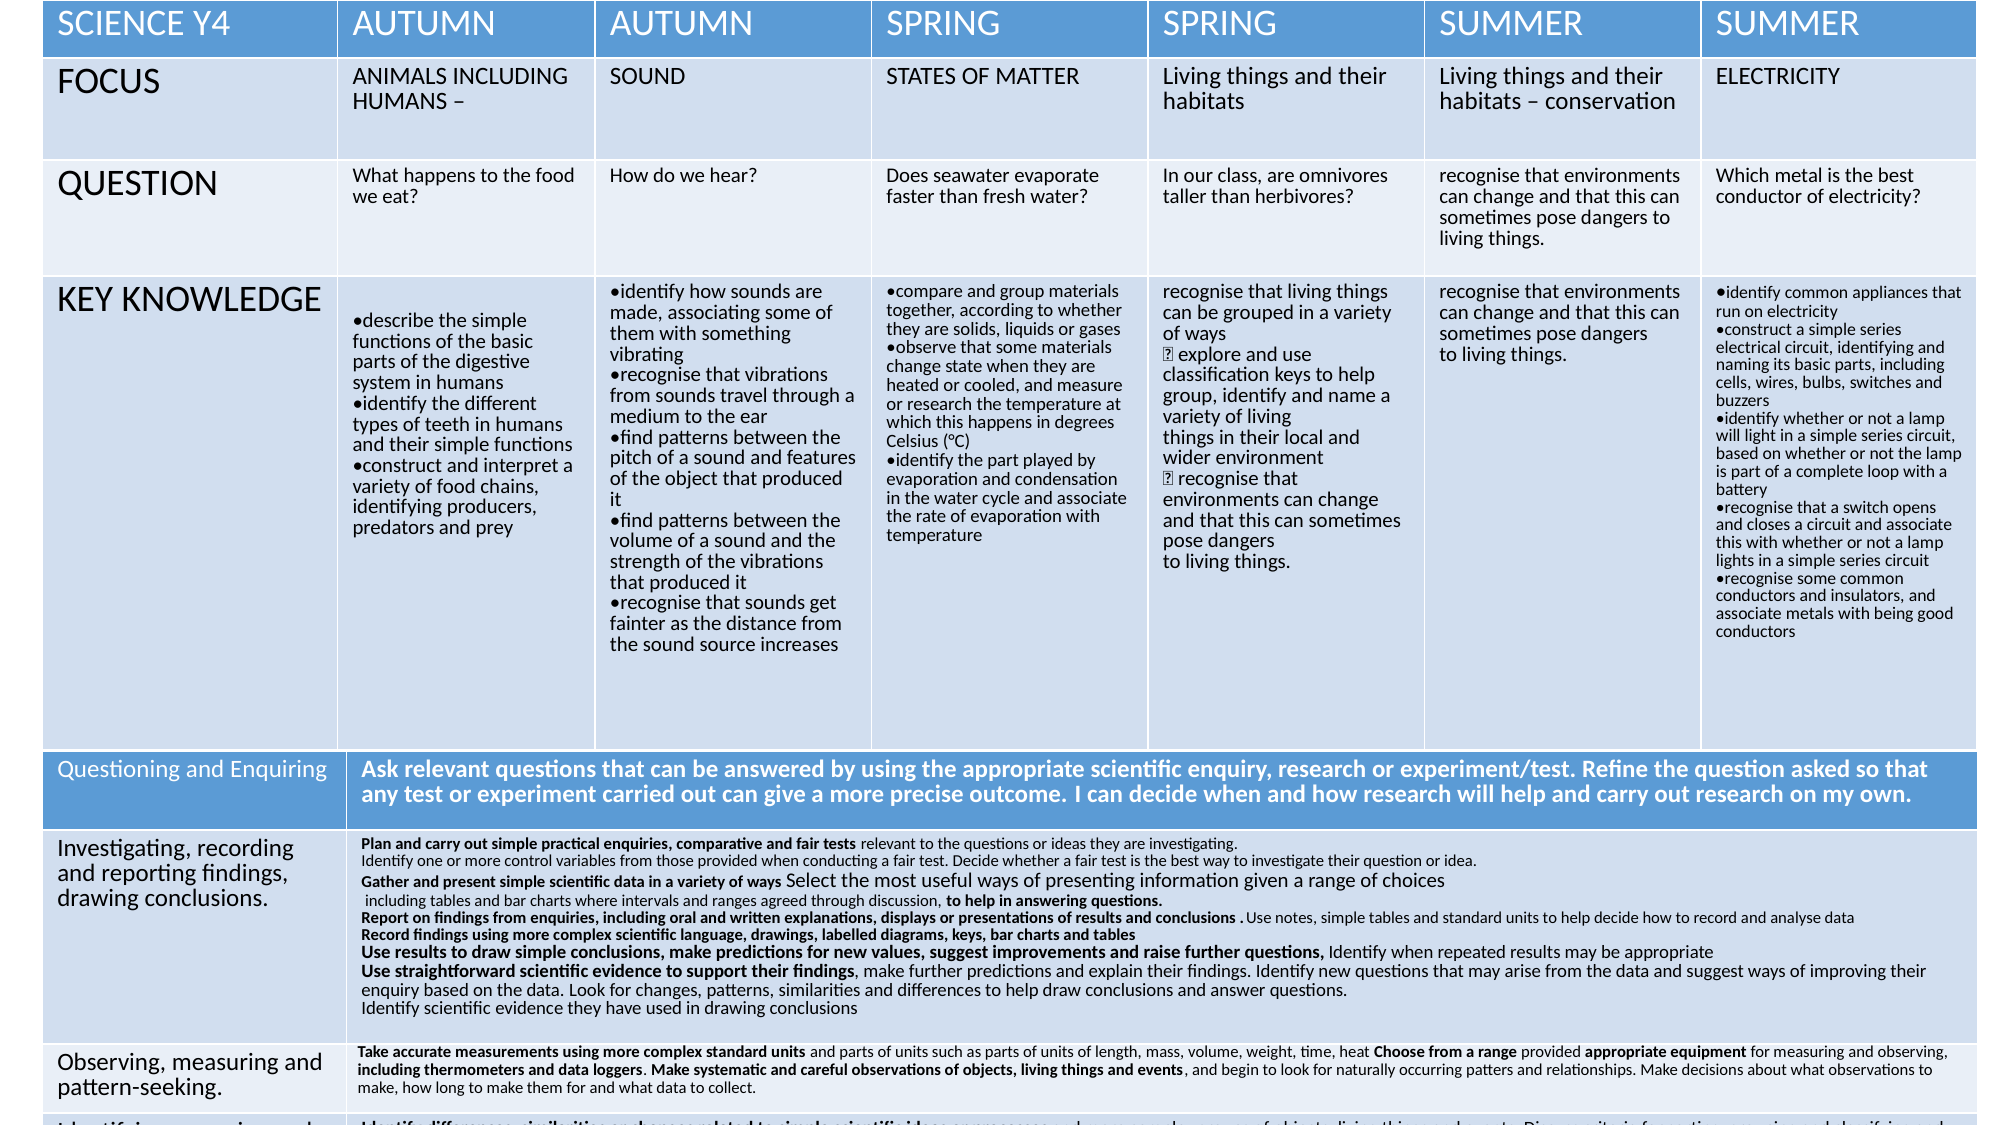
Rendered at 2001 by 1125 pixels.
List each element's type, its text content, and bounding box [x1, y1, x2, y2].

table_cell Does seawater evaporate faster than fresh water? [872, 161, 1147, 275]
table_header SCIENCE Y4 [43, 1, 337, 57]
table_header AUTUMN [596, 1, 871, 57]
table_cell Investigating, recording and reporting findings, drawing conclusions. [43, 831, 346, 1043]
table_header SUMMER [1425, 1, 1700, 57]
table_cell •compare and group materials together, according to whether they are solids, liquids or gases •observe that some materials change state when they are heated or cooled, and measure or research the temperature at which this happens in degrees Celsius (°C) •identify the part played by evaporation and condensation in the water cycle and associate the rate of evaporation with temperature [872, 277, 1147, 749]
table_cell recognise that environments can change and that this can sometimes pose dangers to living things. [1425, 277, 1700, 749]
table_header Questioning and Enquiring [43, 752, 346, 829]
table_cell recognise that living things can be grouped in a variety of ways  explore and use classification keys to help group, identify and name a variety of living things in their local and wider environment  recognise that environments can change and that this can sometimes pose dangers to living things. [1149, 277, 1424, 749]
table_header Ask relevant questions that can be answered by using the appropriate scientific enquiry, research or experiment/test. Refine the question asked so that any test or experiment carried out can give a more precise outcome. I can decide when and how research will help and carry out research on my own. [347, 752, 1977, 829]
table_cell •identify how sounds are made, associating some of them with something vibrating •recognise that vibrations from sounds travel through a medium to the ear •find patterns between the pitch of a sound and features of the object that produced it •find patterns between the volume of a sound and the strength of the vibrations that produced it •recognise that sounds get fainter as the distance from the sound source increases [596, 277, 871, 749]
table_cell Living things and their habitats [1149, 59, 1424, 159]
table_cell •identify common appliances that run on electricity •construct a simple series electrical circuit, identifying and naming its basic parts, including cells, wires, bulbs, switches and buzzers •identify whether or not a lamp will light in a simple series circuit, based on whether or not the lamp is part of a complete loop with a battery •recognise that a switch opens and closes a circuit and associate this with whether or not a lamp lights in a simple series circuit •recognise some common conductors and insulators, and associate metals with being good conductors [1702, 277, 1976, 749]
table_cell STATES OF MATTER [872, 59, 1147, 159]
table_header SPRING [872, 1, 1147, 57]
table_cell In our class, are omnivores taller than herbivores? [1149, 161, 1424, 275]
table_cell What happens to the food we eat? [338, 161, 594, 275]
table_header AUTUMN [338, 1, 594, 57]
table_header SUMMER [1702, 1, 1976, 57]
table_cell Take accurate measurements using more complex standard units and parts of units such as parts of units of length, mass, volume, weight, time, heat Choose from a range provided appropriate equipment for measuring and observing, including thermometers and data loggers. Make systematic and careful observations of objects, living things and events, and begin to look for naturally occurring patters and relationships. Make decisions about what observations to make, how long to make them for and what data to collect. [347, 1045, 1977, 1112]
table_cell •describe the simple functions of the basic parts of the digestive system in humans •identify the different types of teeth in humans and their simple functions •construct and interpret a variety of food chains, identifying producers, predators and prey [338, 277, 594, 749]
table_cell Plan and carry out simple practical enquiries, comparative and fair tests relevant to the questions or ideas they are investigating. Identify one or more control variables from those provided when conducting a fair test. Decide whether a fair test is the best way to investigate their question or idea. Gather and present simple scientific data in a variety of ways Select the most useful ways of presenting information given a range of choices including tables and bar charts where intervals and ranges agreed through discussion, to help in answering questions. Report on findings from enquiries, including oral and written explanations, displays or presentations of results and conclusions .Use notes, simple tables and standard units to help decide how to record and analyse data Record findings using more complex scientific language, drawings, labelled diagrams, keys, bar charts and tables Use results to draw simple conclusions, make predictions for new values, suggest improvements and raise further questions, Identify when repeated results may be appropriate Use straightforward scientific evidence to support their findings, make further predictions and explain their findings. Identify new questions that may arise from the data and suggest ways of improving their enquiry based on the data. Look for changes, patterns, similarities and differences to help draw conclusions and answer questions. Identify scientific evidence they have used in drawing conclusions [347, 831, 1977, 1043]
table_cell Observing, measuring and pattern-seeking. [43, 1045, 346, 1112]
table_cell SOUND [596, 59, 871, 159]
table_cell Which metal is the best conductor of electricity? [1702, 161, 1976, 275]
table_cell Identify differences, similarities or changes related to simple scientific ideas or processes and more complex groups of objects, living things and events. Discuss criteria for sorting, grouping and classifying and use simple keys. Complete sorting diagrams or simple tables, keys or data bases to classify objects, living things or events [347, 1114, 1977, 1125]
table_cell KEY KNOWLEDGE [43, 277, 337, 749]
table_cell FOCUS [43, 59, 337, 159]
table_cell QUESTION [43, 161, 337, 275]
table_cell How do we hear? [596, 161, 871, 275]
table_cell ELECTRICITY [1702, 59, 1976, 159]
table_cell Identifying, grouping and classifying. [43, 1114, 346, 1125]
table_header SPRING [1149, 1, 1424, 57]
table_cell Living things and their habitats – conservation [1425, 59, 1700, 159]
table_cell ANIMALS INCLUDING HUMANS – [338, 59, 594, 159]
table_cell recognise that environments can change and that this can sometimes pose dangers to living things. [1425, 161, 1700, 275]
